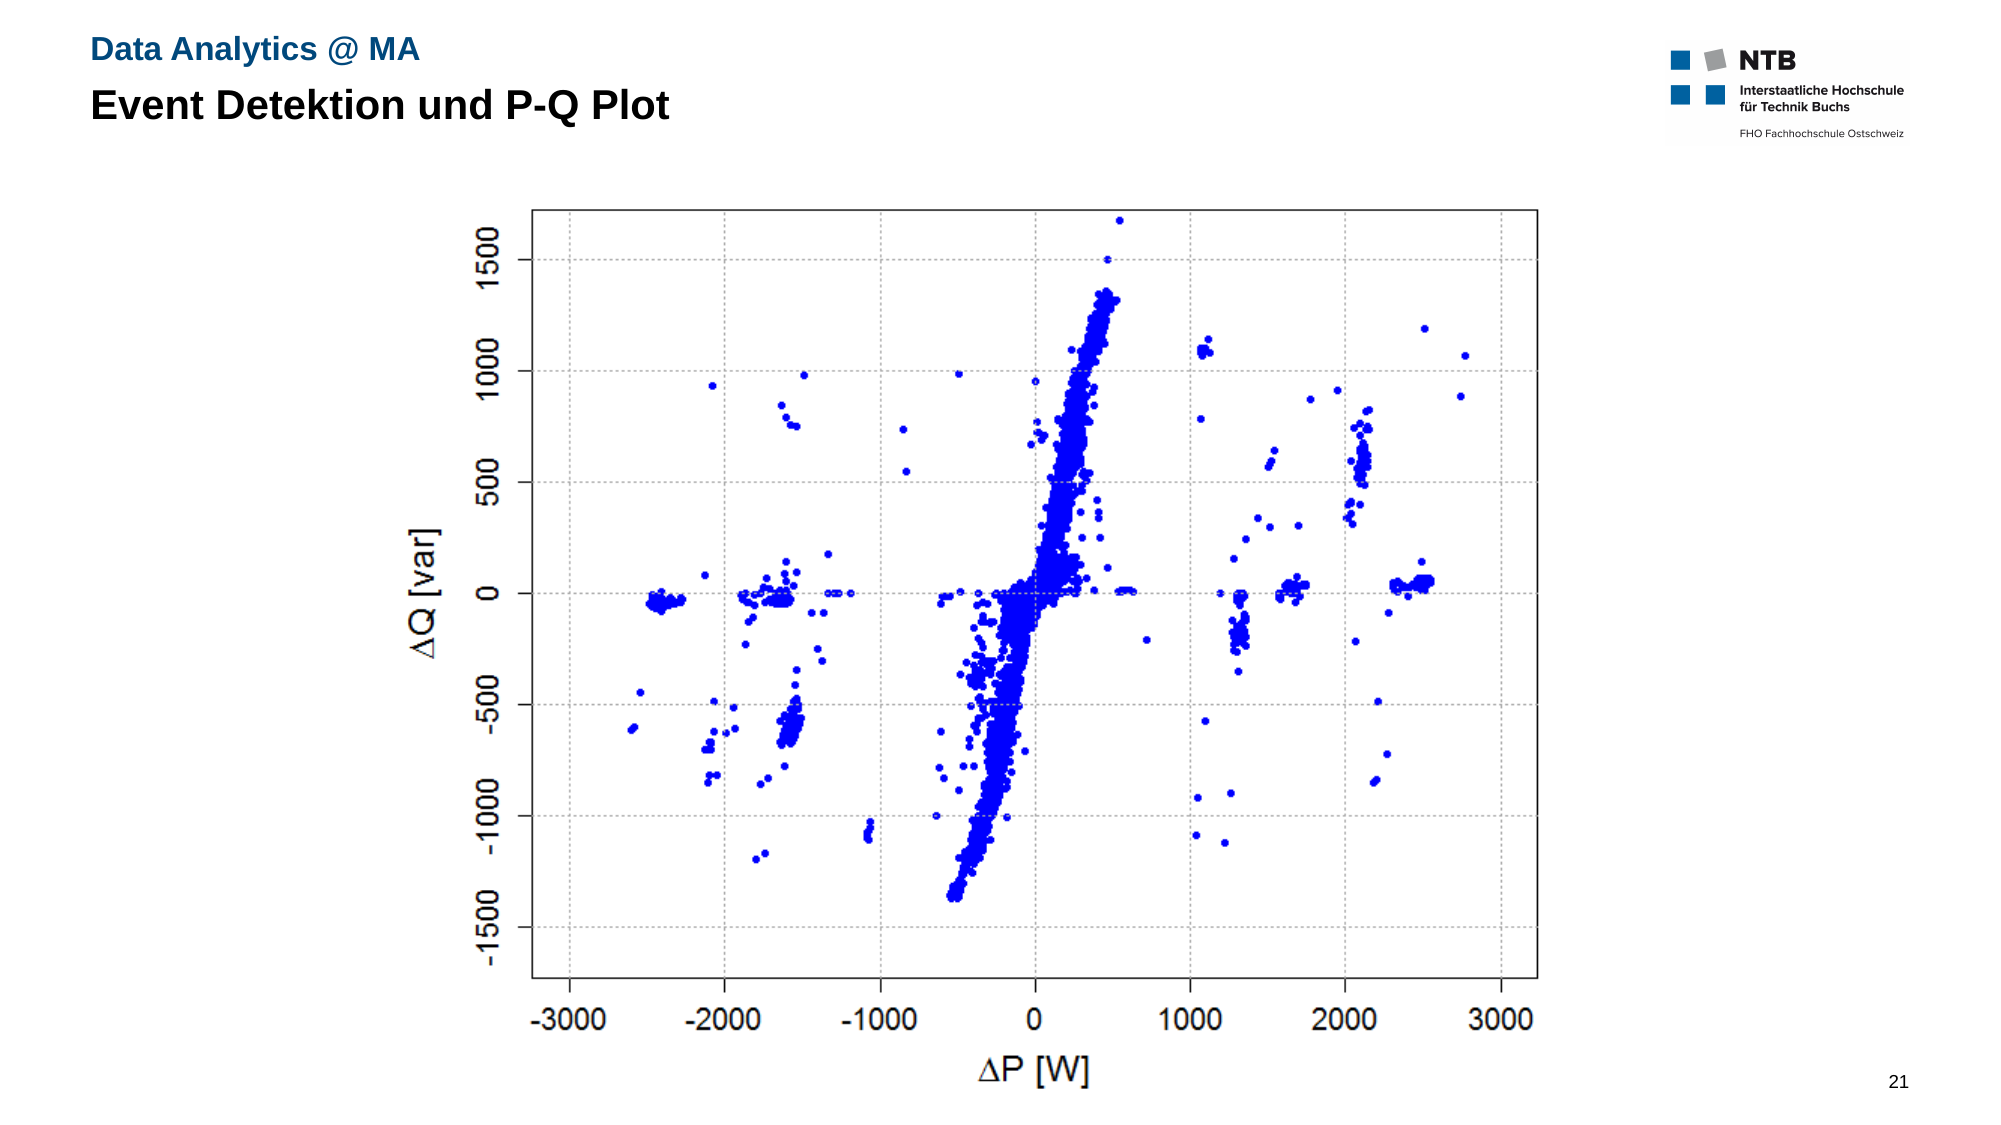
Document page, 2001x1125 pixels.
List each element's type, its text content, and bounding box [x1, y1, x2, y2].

title Data Analytics @ MA [90, 19, 1514, 67]
picture [1665, 40, 1910, 146]
picture [386, 178, 1570, 1125]
list Event Detektion und P-Q Plot [90, 78, 1636, 215]
slide_number 21 [1803, 1070, 1910, 1125]
